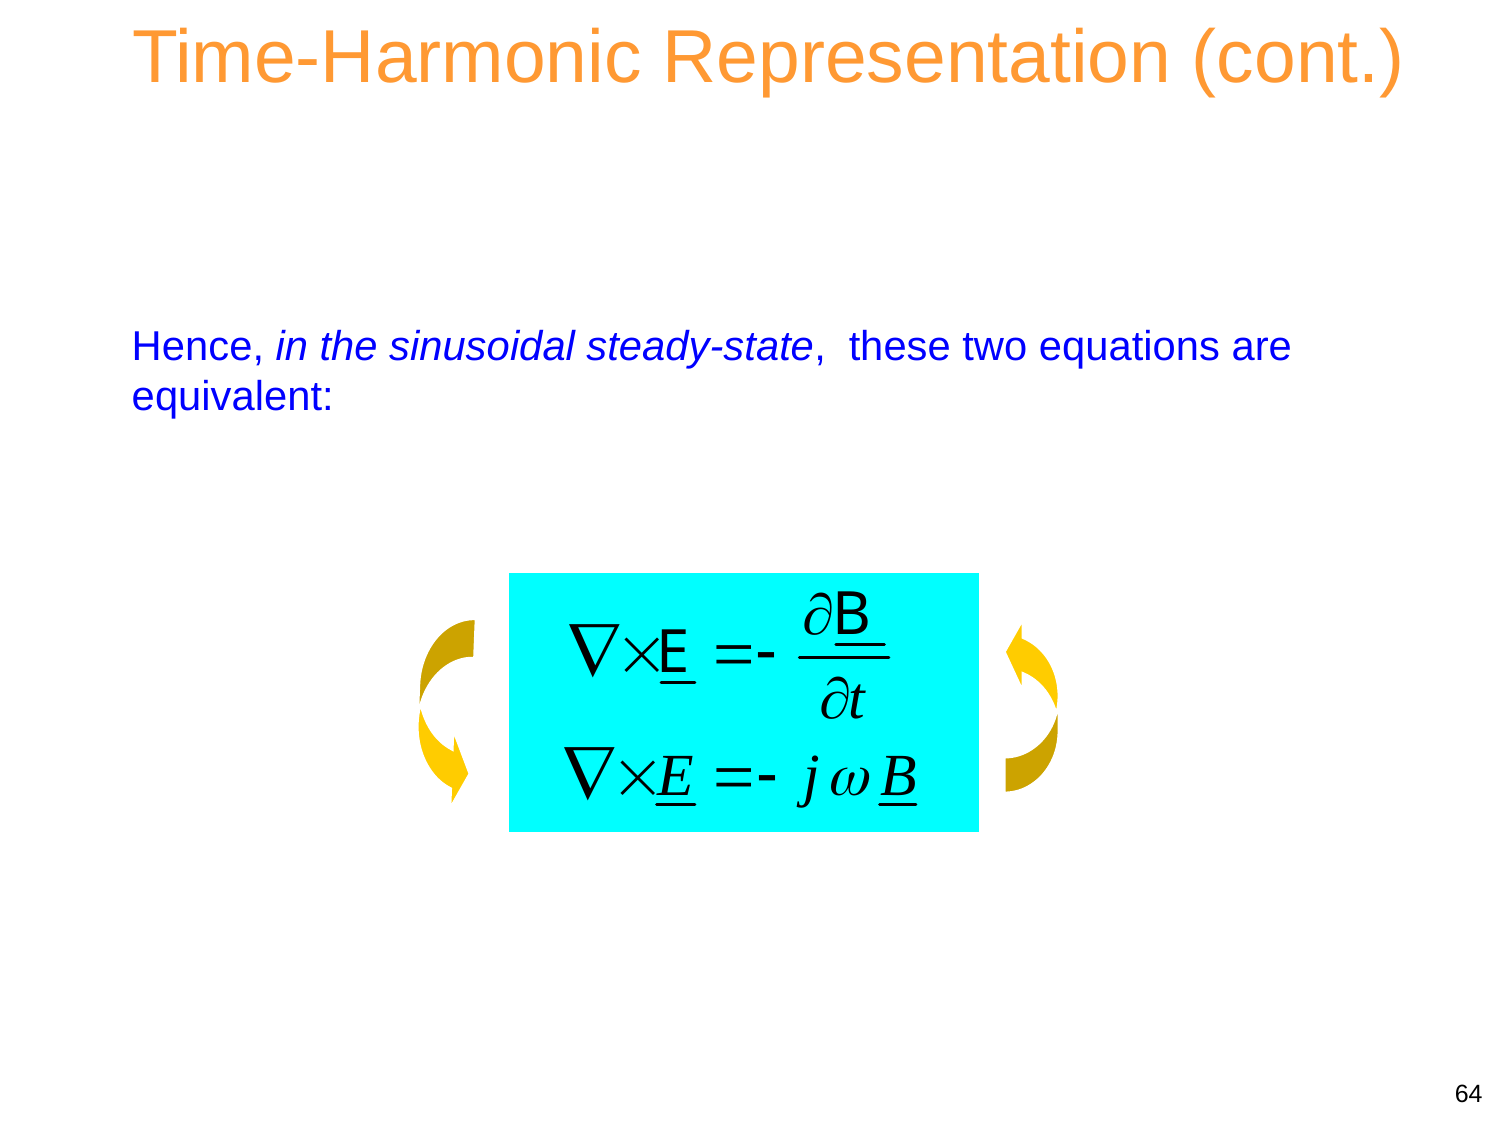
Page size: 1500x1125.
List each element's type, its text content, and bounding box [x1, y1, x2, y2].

text_box Hence, in the sinusoidal steady-state, these two equations are equivalent: [116, 311, 1430, 426]
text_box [557, 574, 927, 824]
text_box [507, 571, 980, 834]
text_box Time-Harmonic Representation (cont.) [37, 0, 1500, 105]
slide_number 64 [1147, 1062, 1498, 1123]
text_box [417, 619, 476, 808]
text_box [1004, 620, 1059, 793]
